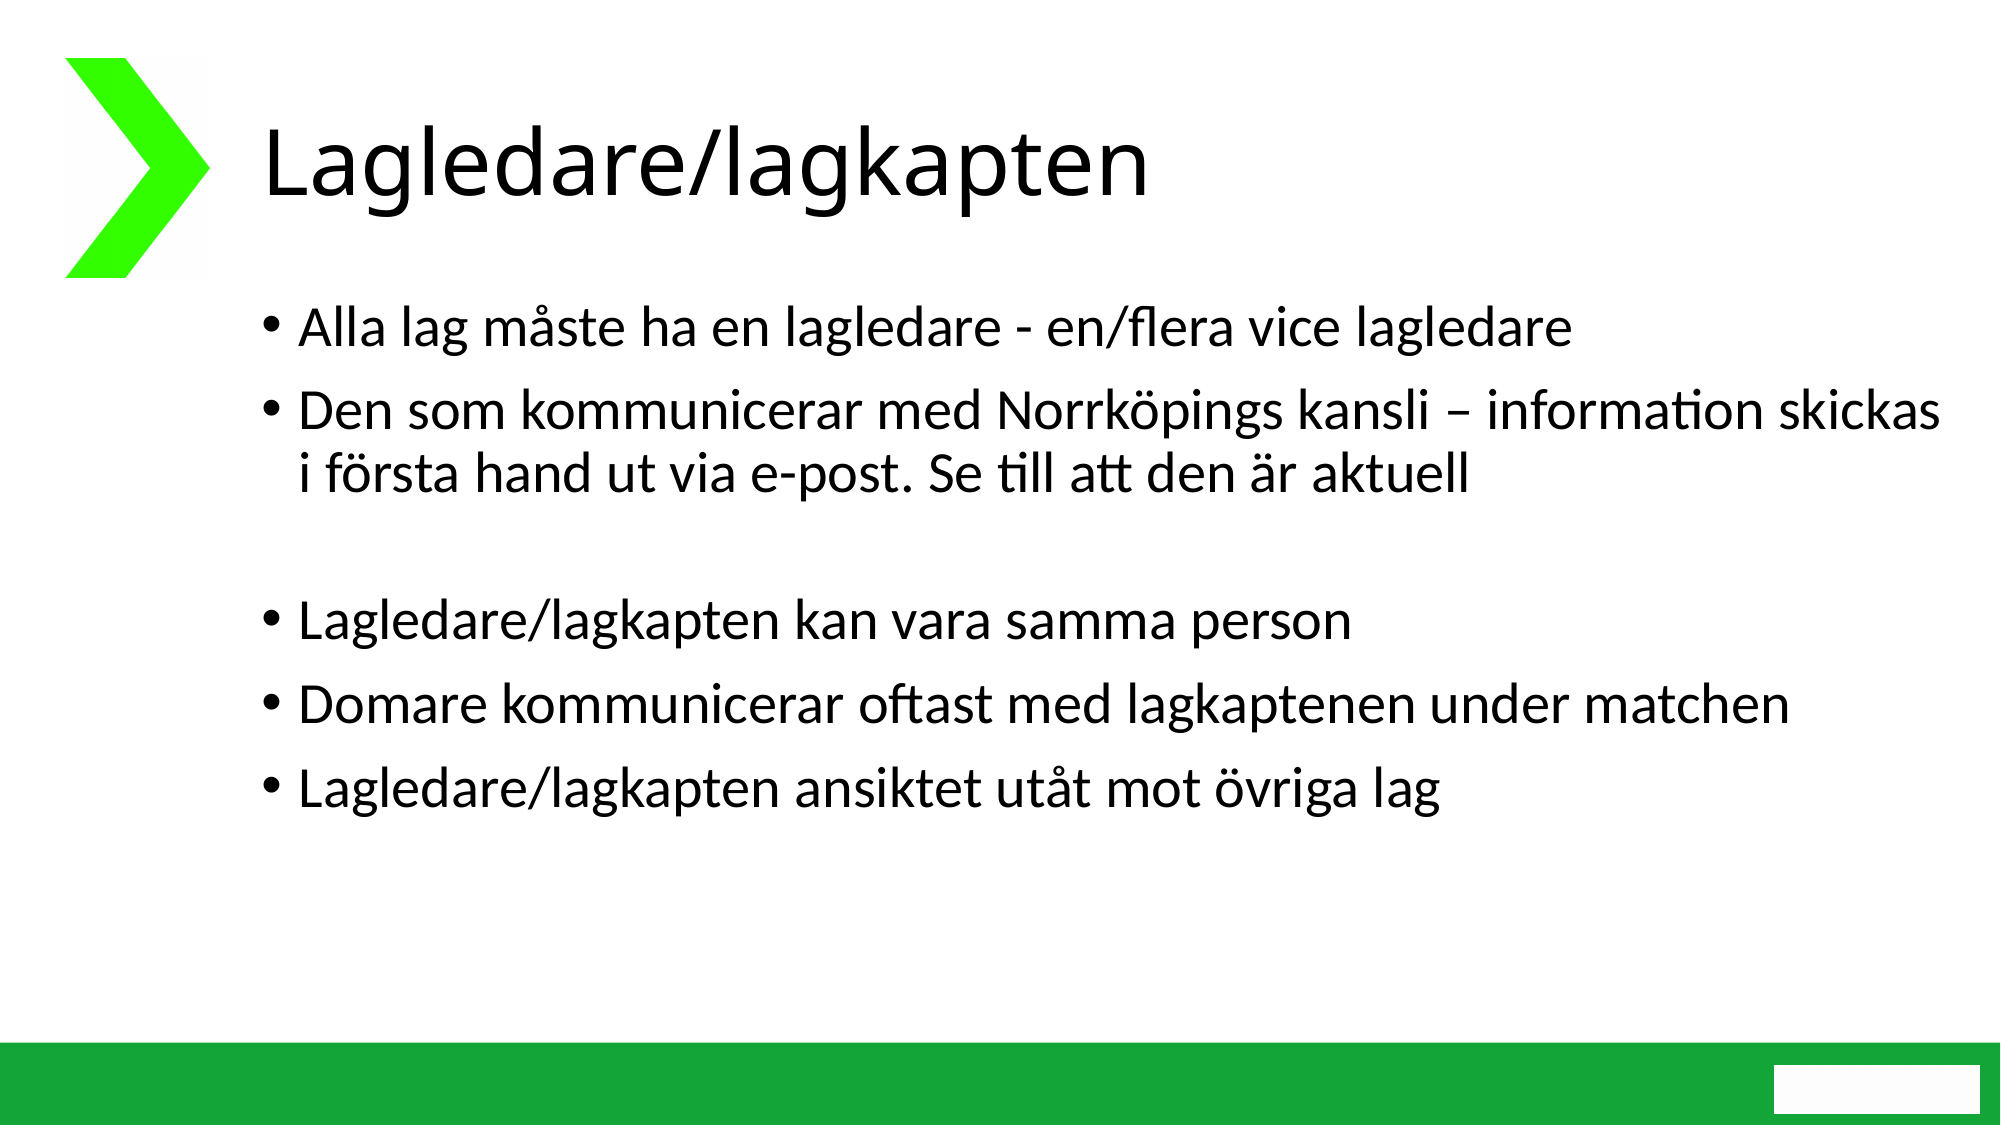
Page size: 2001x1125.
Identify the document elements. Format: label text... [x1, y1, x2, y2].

title Lagledare/lagkapten [246, 57, 1891, 275]
picture [65, 58, 210, 278]
list Alla lag måste ha en lagledare - en/flera vice lagledare Den som kommunicerar med Norrköpings kansli – information skickas i första hand ut via e-post. Se till att den är aktuell Lagledare/lagkapten kan vara samma person Domare kommunicerar oftast med lagkaptenen under matchen Lagledare/lagkapten ansiktet utåt mot övriga lag [246, 288, 1972, 1002]
